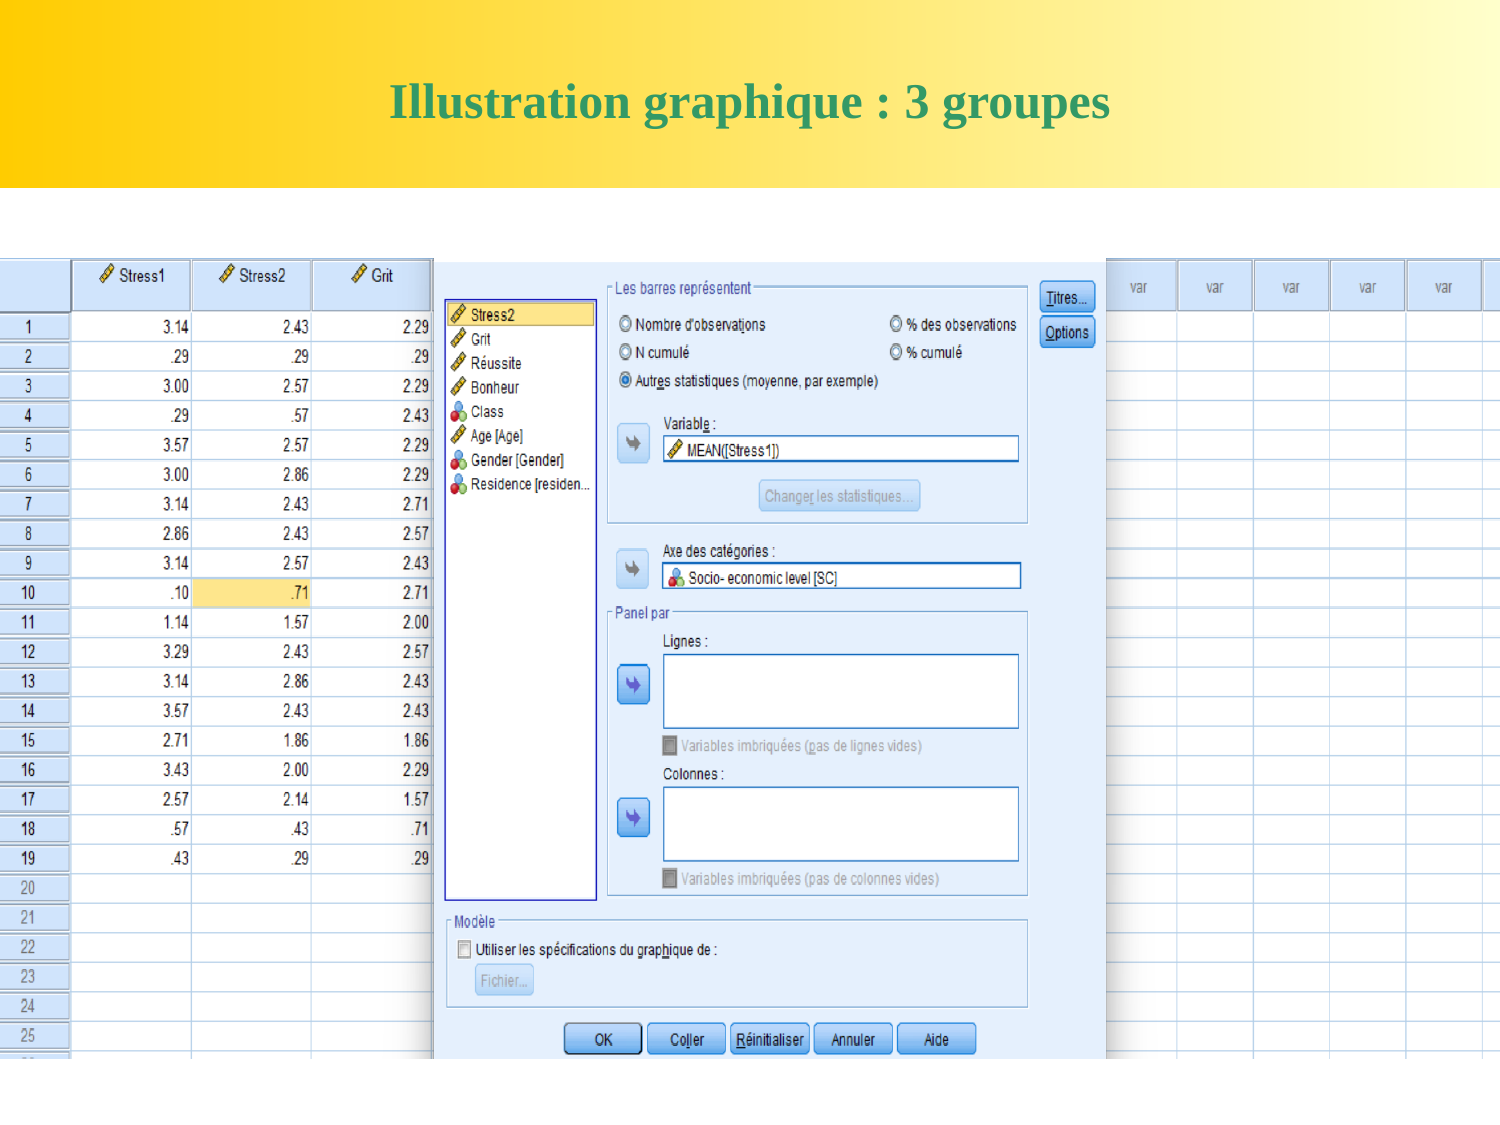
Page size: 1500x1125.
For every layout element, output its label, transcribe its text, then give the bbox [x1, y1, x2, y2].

title Illustration graphique : 3 groupes [0, 0, 1500, 188]
picture [0, 258, 1500, 1059]
